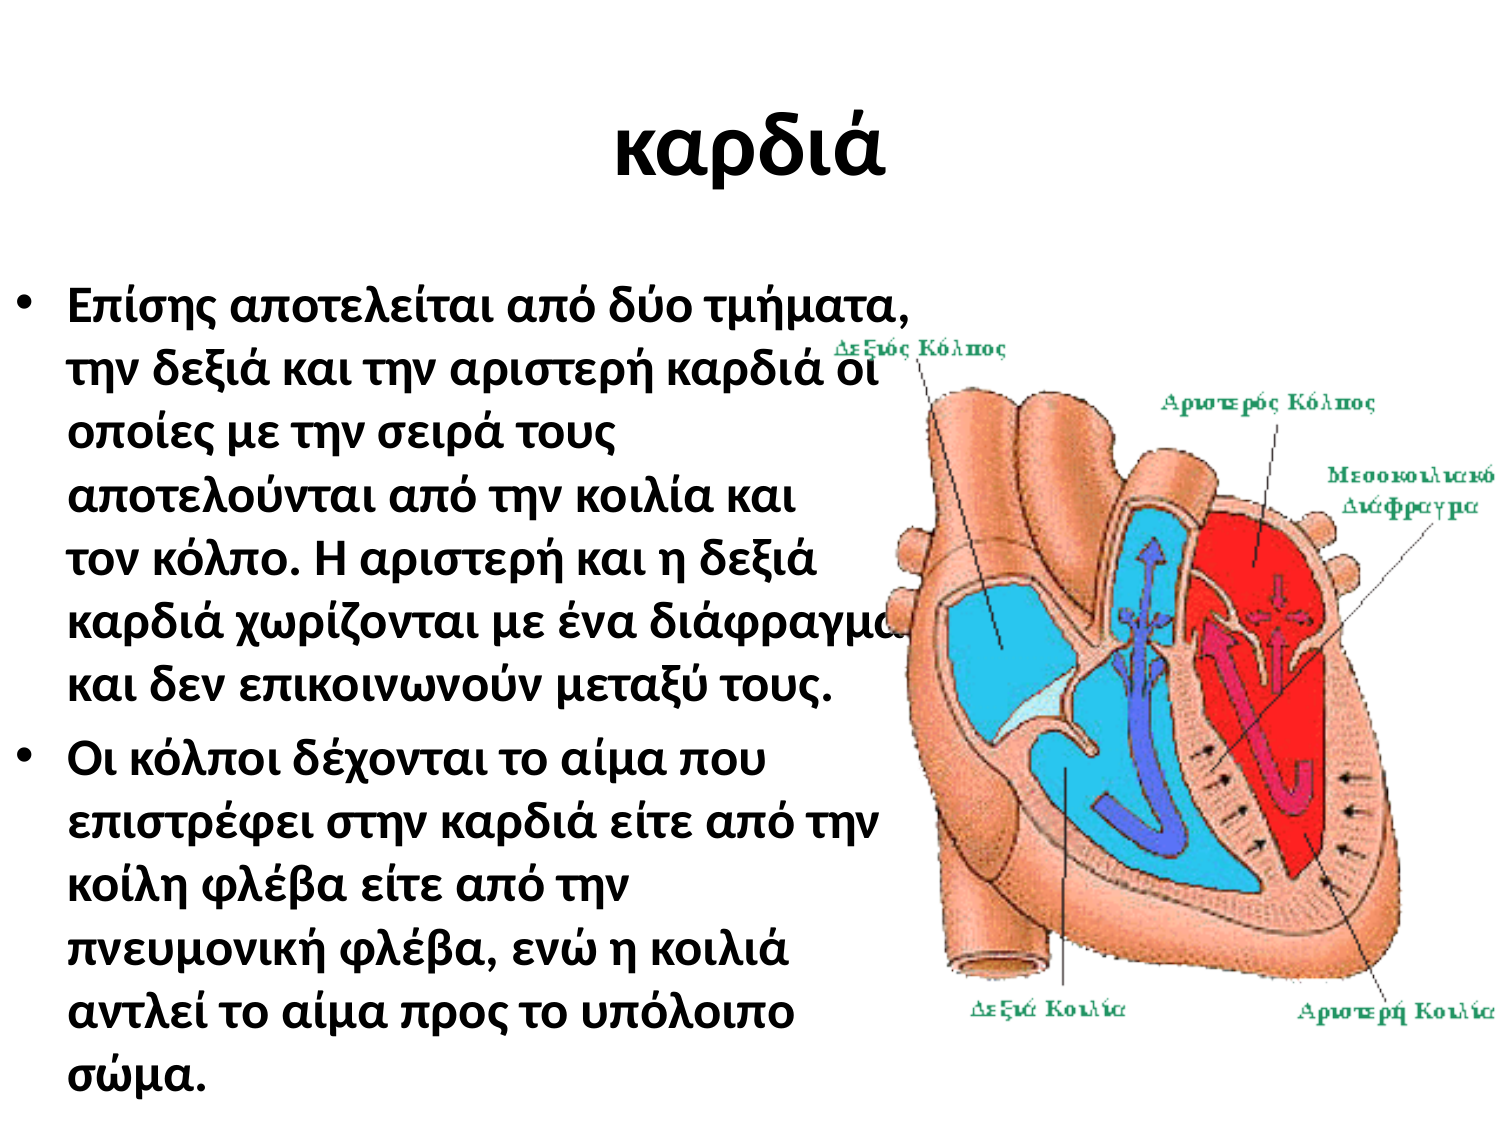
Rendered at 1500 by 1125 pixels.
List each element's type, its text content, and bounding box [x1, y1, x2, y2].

title καρδιά [75, 45, 1425, 233]
picture [832, 326, 1500, 1030]
list Επίσης αποτελείται από δύο τμήματα, την δεξιά και την αριστερή καρδιά οι οποίες με την σειρά τους αποτελούνται από την κοιλία και τον κόλπο. Η αριστερή και η δεξιά καρδιά χωρίζονται με ένα διάφραγμα και δεν επικοινωνούν μεταξύ τους. Οι κόλποι δέχονται το αίμα που επιστρέφει στην καρδιά είτε από την κοίλη φλέβα είτε από την πνευμονική φλέβα, ενώ η κοιλιά αντλεί το αίμα προς το υπόλοιπο σώμα. [0, 262, 928, 1125]
